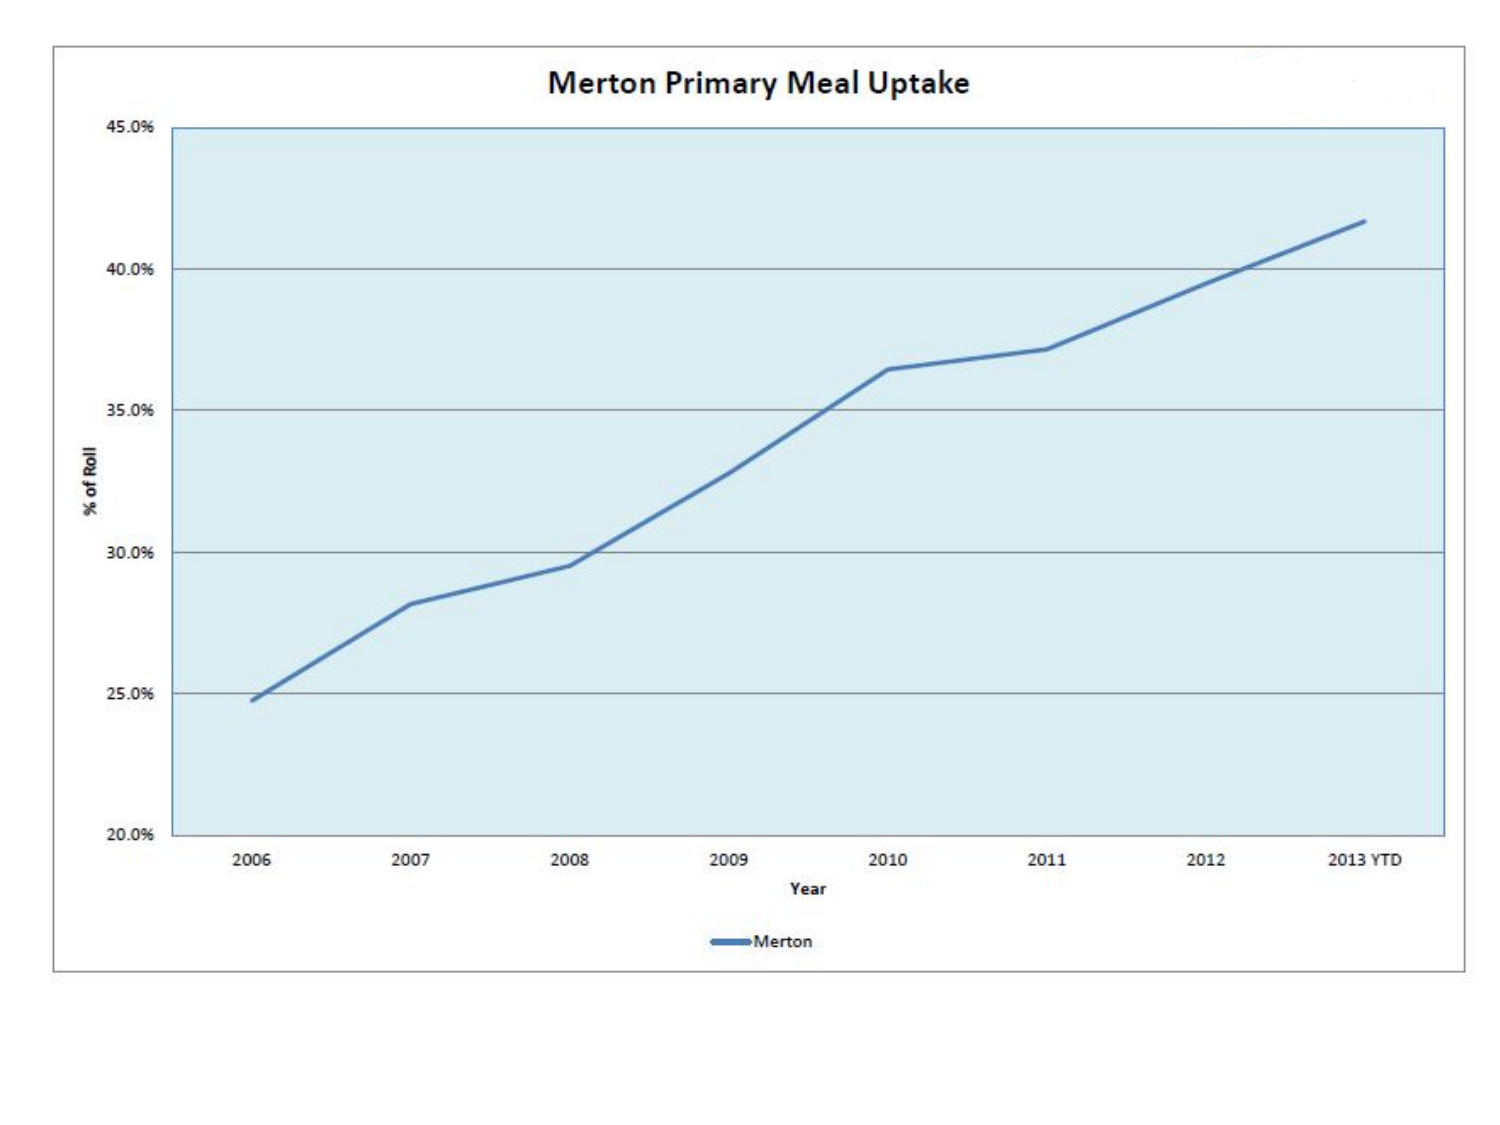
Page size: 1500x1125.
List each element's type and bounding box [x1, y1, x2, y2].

picture [36, 18, 1489, 996]
